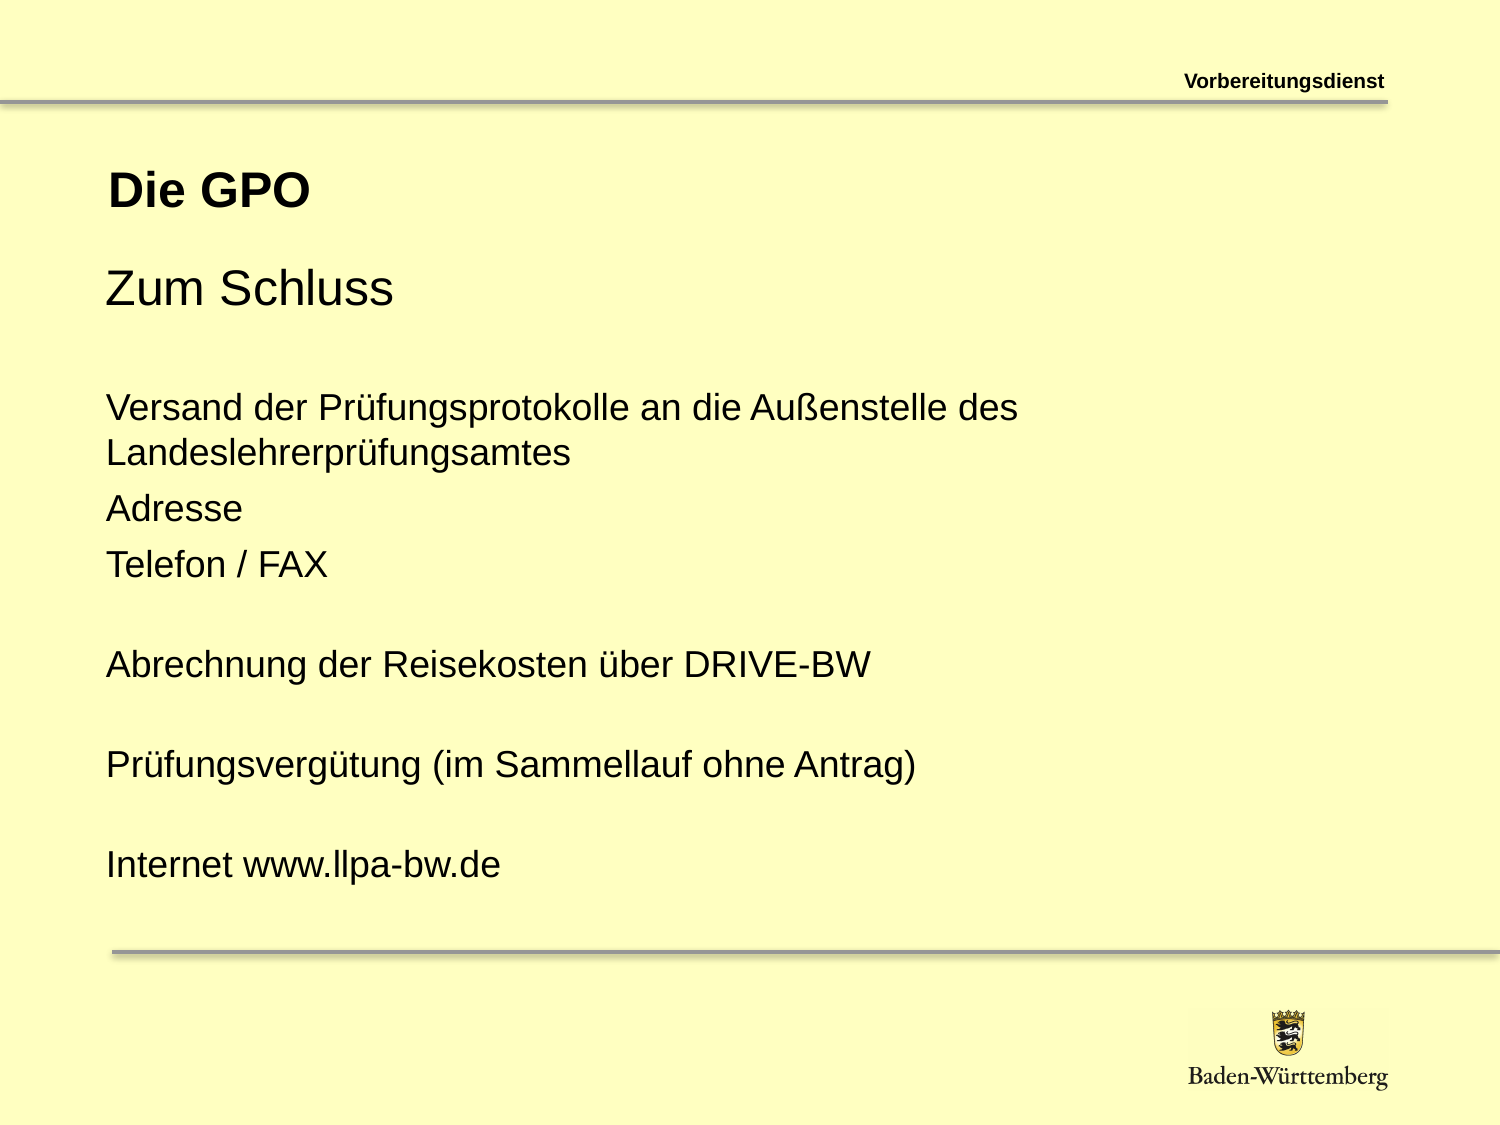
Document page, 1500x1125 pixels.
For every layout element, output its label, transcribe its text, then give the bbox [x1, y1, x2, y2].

title Die GPO [108, 112, 1384, 218]
text_box Zum Schluss Versand der Prüfungsprotokolle an die Außenstelle des Landeslehrerprüfungsamtes Adresse Telefon / FAX Abrechnung der Reisekosten über DRIVE-BW Prüfungsvergütung (im Sammellauf ohne Antrag) Internet www.llpa-bw.de [105, 255, 1346, 941]
picture [1188, 1008, 1389, 1091]
text_box Vorbereitungsdienst [1169, 60, 1400, 101]
